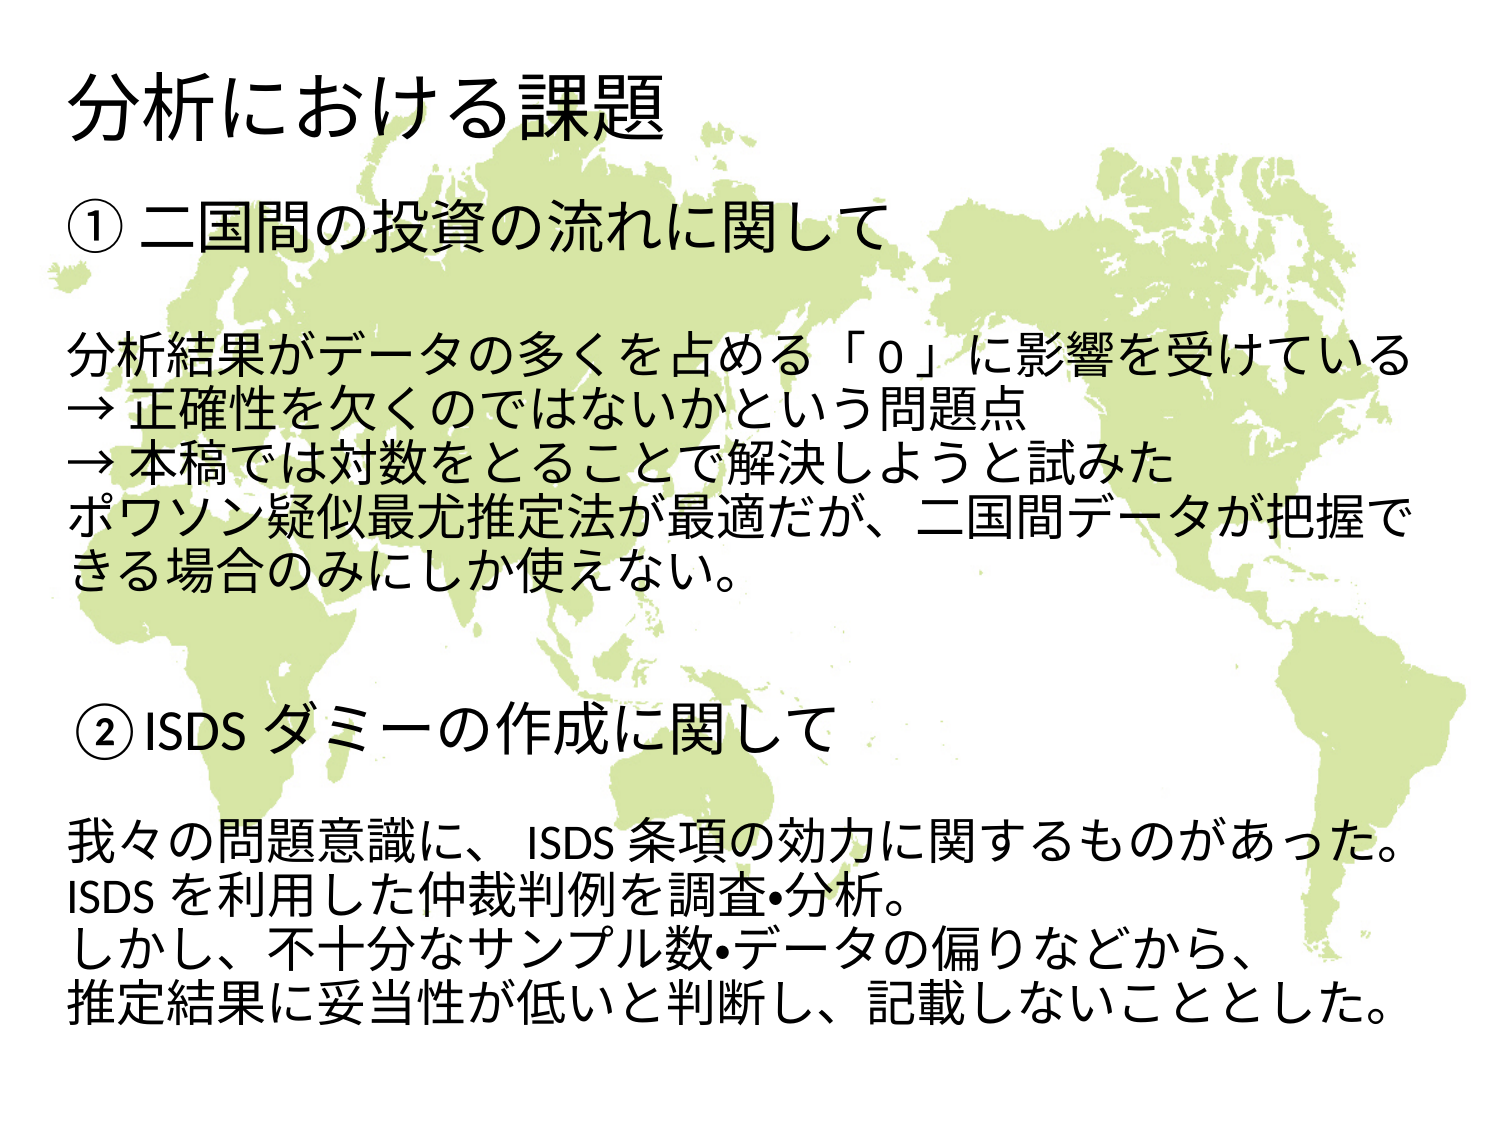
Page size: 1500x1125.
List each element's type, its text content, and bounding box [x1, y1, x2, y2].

list ①二国間の投資の流れに関して 分析結果がデータの多くを占める「0」に影響を受けている →正確性を欠くのではないかという問題点 →本稿では対数をとることで解決しようと試みた ポワソン疑似最尤推定法が最適だが、二国間データが把握できる場合のみにしか使えない。 ②ISDSダミーの作成に関して 我々の問題意識に、ISDS条項の効力に関するものがあった。 ISDSを利用した仲裁判例を調査・分析。 しかし、不十分なサンプル数・データの偏りなどから、 推定結果に妥当性が低いと判断し、記載しないこととした。 [51, 183, 1449, 1100]
title 分析における課題 [51, 55, 1449, 181]
